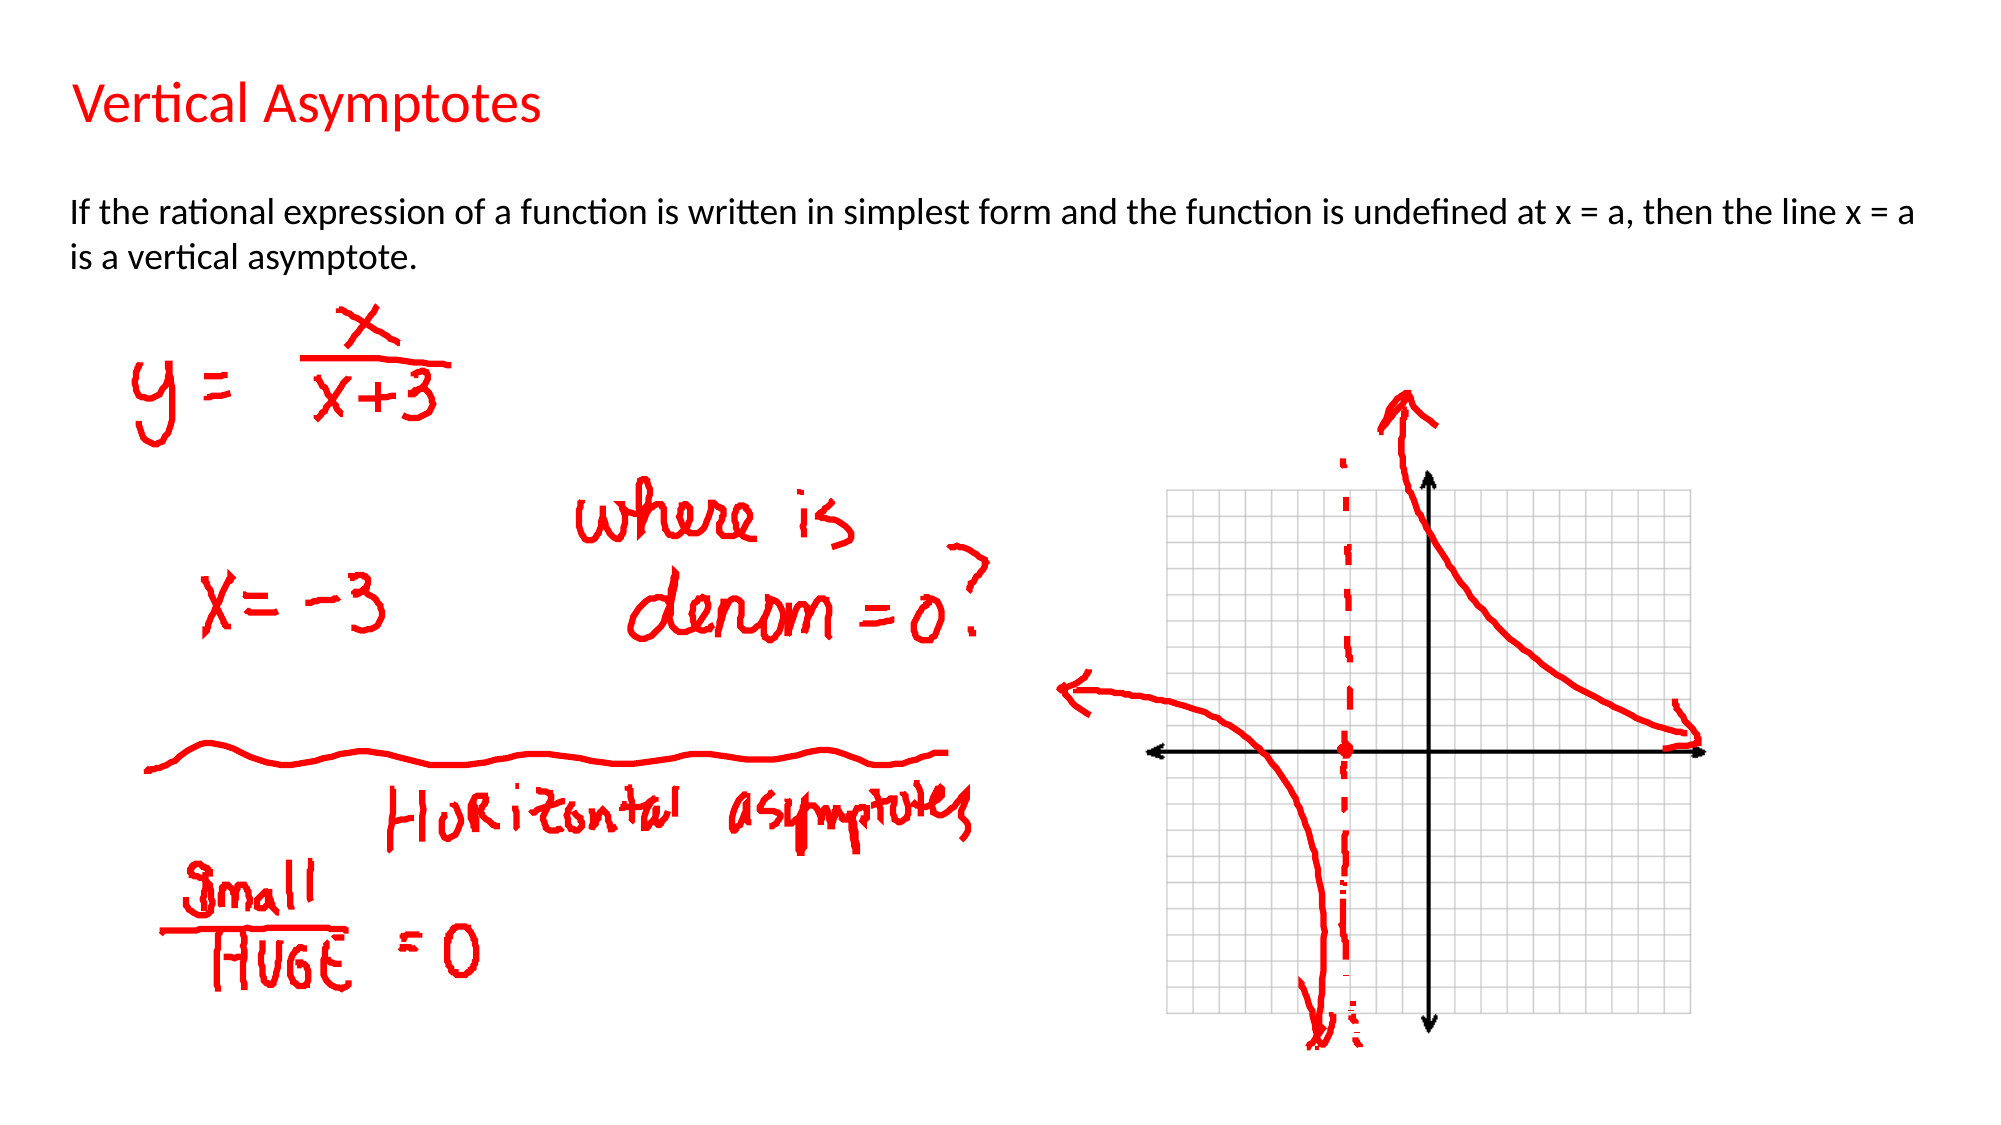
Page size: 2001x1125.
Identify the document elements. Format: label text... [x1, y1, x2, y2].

text_box [536, 789, 552, 805]
text_box [870, 791, 880, 803]
text_box [203, 576, 229, 627]
text_box [870, 791, 909, 823]
text_box [912, 786, 969, 841]
text_box [1317, 1039, 1328, 1045]
text_box [216, 929, 222, 992]
text_box [622, 797, 669, 829]
text_box [391, 788, 395, 821]
text_box [948, 545, 987, 592]
text_box [245, 609, 278, 613]
text_box [399, 946, 417, 950]
text_box [1090, 689, 1143, 783]
text_box [206, 392, 231, 398]
text_box [402, 370, 434, 419]
text_box [309, 860, 313, 902]
text_box [817, 499, 852, 548]
text_box [332, 936, 345, 940]
text_box [970, 626, 977, 634]
text_box [1057, 669, 1091, 716]
text_box [913, 782, 922, 806]
text_box [350, 574, 383, 632]
text_box [1400, 409, 1459, 469]
text_box [299, 357, 452, 366]
text_box [159, 927, 349, 933]
text_box [591, 808, 617, 830]
text_box [243, 593, 268, 597]
text_box [256, 888, 280, 913]
text_box [629, 808, 633, 823]
text_box [542, 808, 563, 831]
text_box [401, 933, 420, 940]
text_box [918, 807, 922, 817]
text_box [205, 607, 216, 634]
text_box [717, 595, 784, 641]
text_box [288, 859, 293, 910]
text_box [1306, 1039, 1316, 1048]
text_box [134, 362, 173, 445]
text_box [327, 956, 342, 965]
text_box [316, 376, 343, 415]
text_box [305, 596, 340, 604]
text_box [218, 575, 233, 604]
text_box [358, 395, 396, 400]
picture [1143, 469, 1712, 1039]
text_box [185, 863, 213, 916]
text_box [316, 398, 332, 419]
text_box [260, 940, 281, 986]
text_box [578, 478, 757, 541]
text_box [145, 742, 949, 772]
text_box [441, 802, 462, 840]
text_box [323, 941, 350, 990]
text_box [289, 946, 309, 987]
text_box [875, 805, 882, 820]
text_box [629, 570, 715, 640]
text_box [389, 823, 393, 852]
text_box [786, 797, 868, 854]
text_box [731, 793, 752, 832]
text_box [446, 925, 477, 976]
text_box [759, 791, 782, 827]
text_box [220, 884, 251, 909]
text_box [332, 376, 350, 399]
text_box [861, 618, 895, 625]
text_box [913, 595, 943, 641]
text_box [338, 308, 400, 344]
text_box [470, 795, 500, 830]
text_box Vertical Asymptotes [57, 57, 558, 142]
text_box [786, 598, 831, 637]
text_box If the rational expression of a function is written in simplest form and the function is undefined at x = a, then the line x = a is a vertical asymptote. [54, 179, 1957, 285]
text_box [390, 817, 414, 823]
text_box [627, 786, 633, 805]
text_box [566, 801, 583, 831]
text_box [1379, 392, 1438, 433]
text_box [530, 800, 566, 815]
